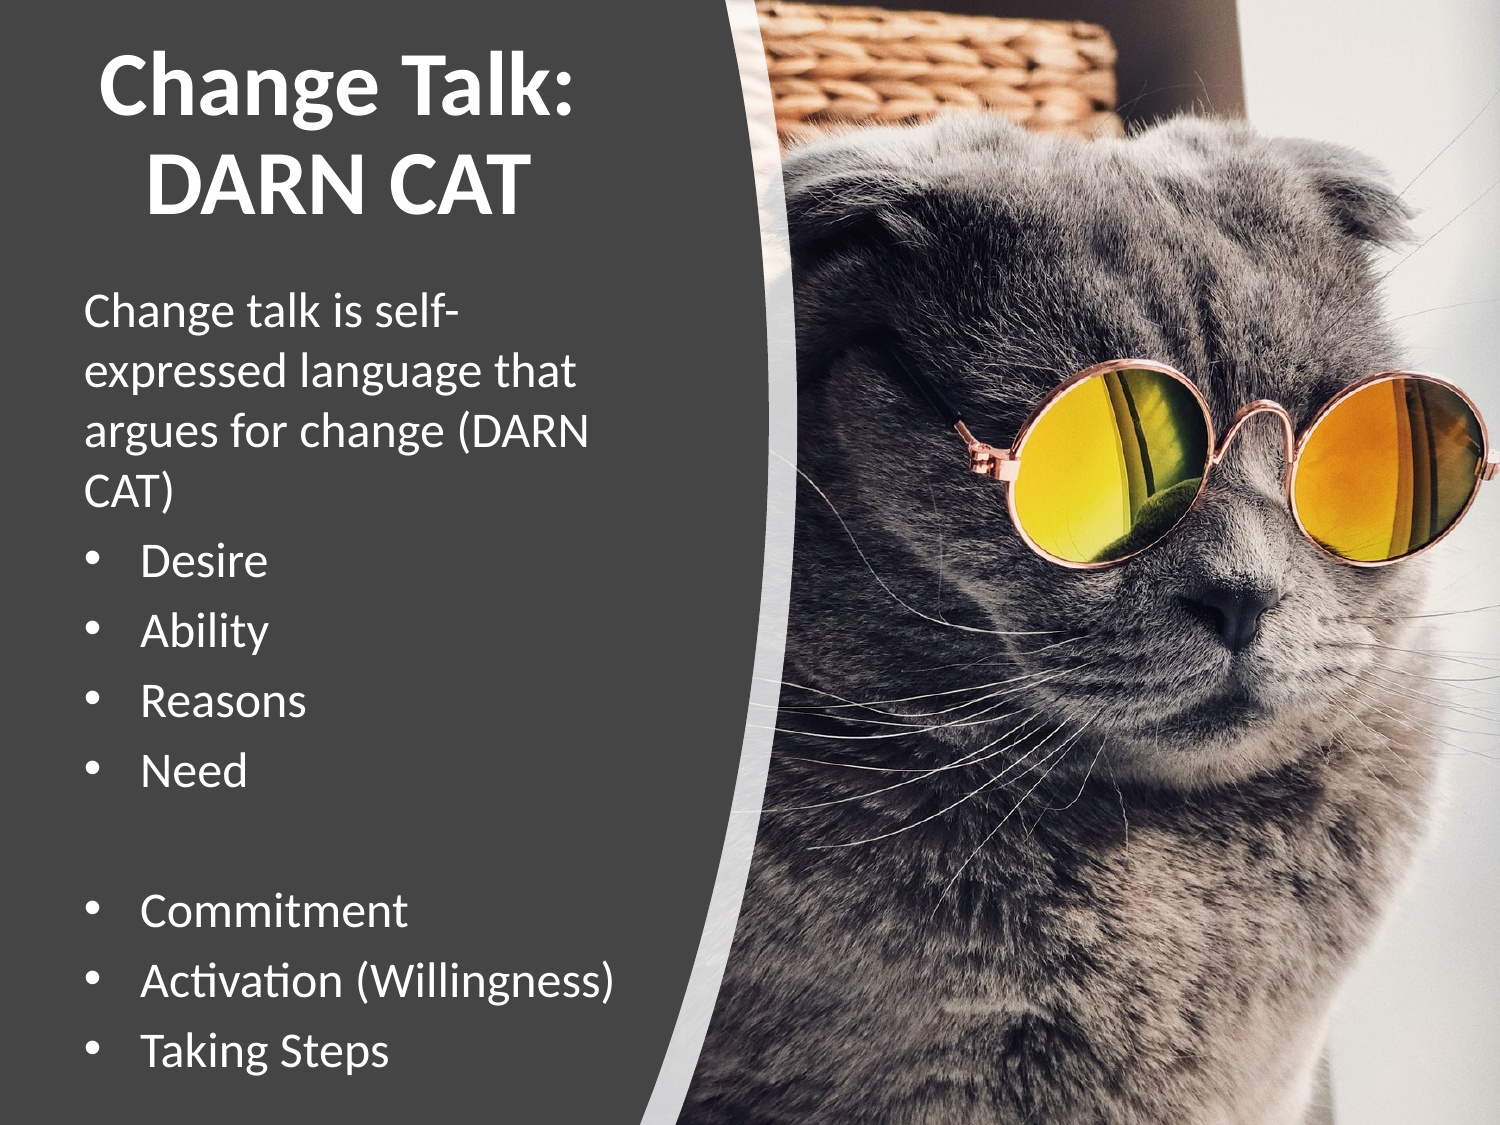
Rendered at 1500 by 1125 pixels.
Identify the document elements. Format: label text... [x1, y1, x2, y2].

picture [637, 0, 1500, 1125]
text_box [0, 0, 635, 1125]
list Change talk is self-expressed language that argues for change (DARN CAT) Desire Ability Reasons Need Commitment Activation (Willingness) Taking Steps [68, 200, 632, 722]
title Change Talk: DARN CAT [54, 26, 632, 244]
